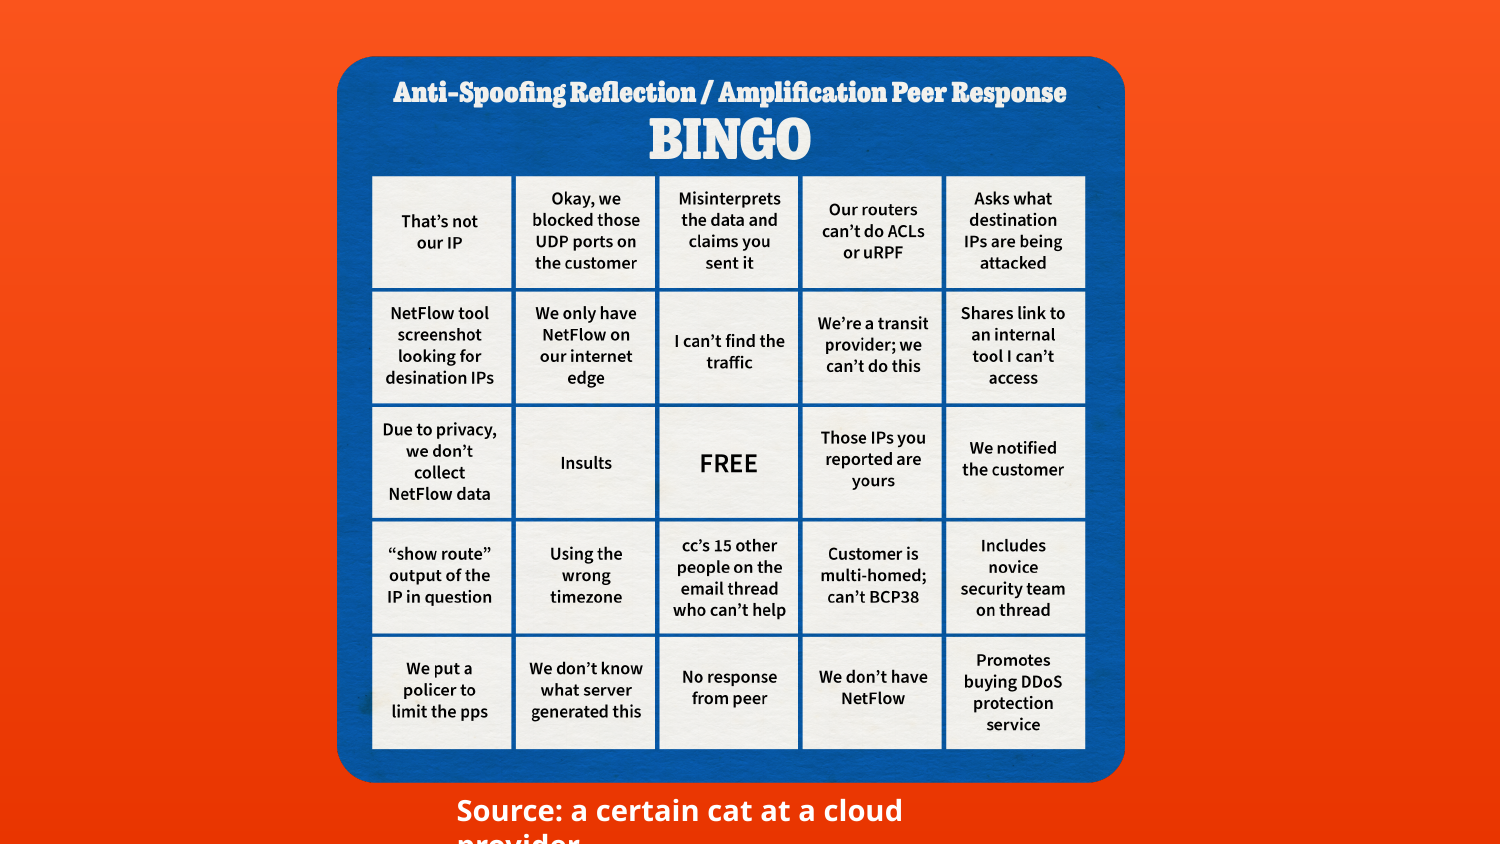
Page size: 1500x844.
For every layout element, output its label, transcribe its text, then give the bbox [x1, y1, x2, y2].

text_box Source: a certain cat at a cloud provider [441, 794, 1021, 844]
picture [337, 56, 1125, 785]
